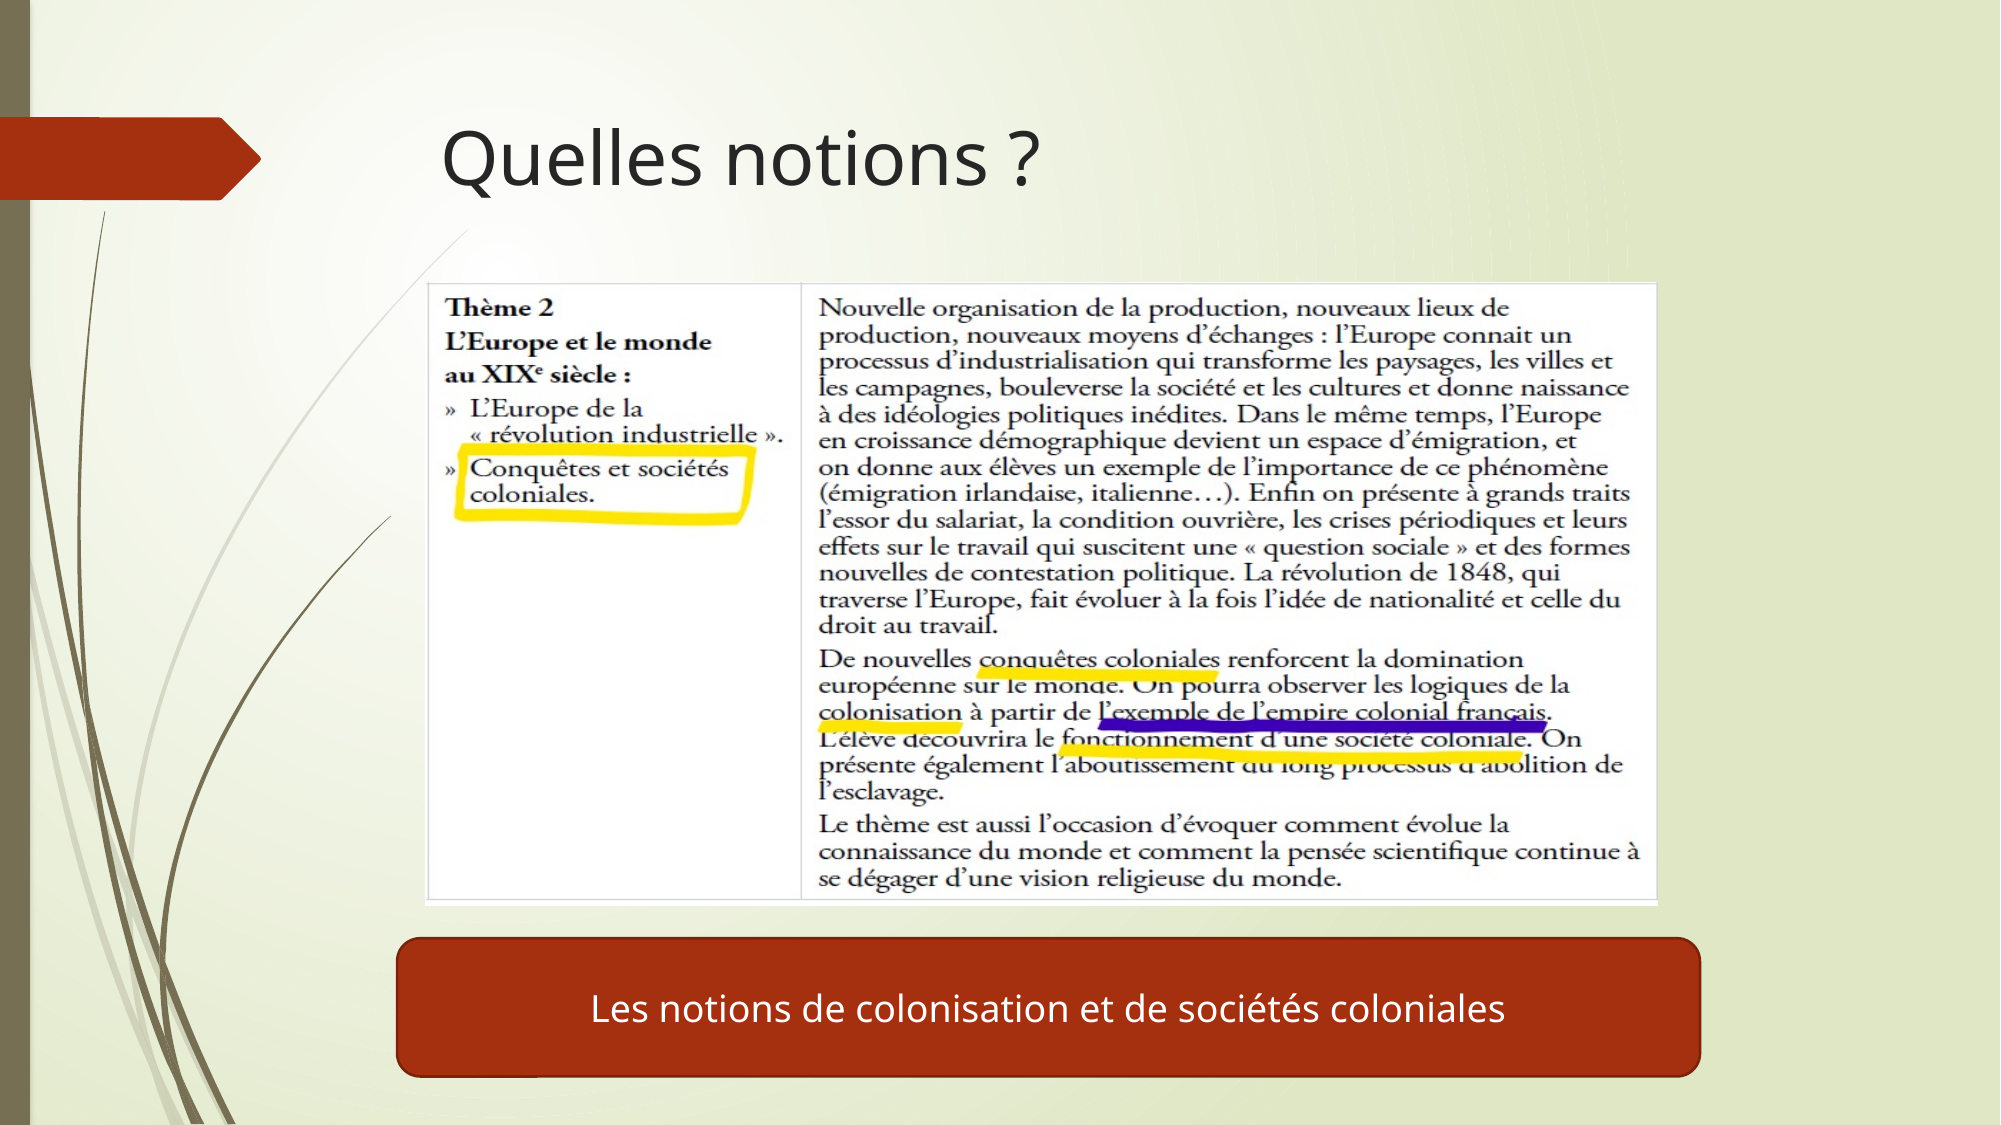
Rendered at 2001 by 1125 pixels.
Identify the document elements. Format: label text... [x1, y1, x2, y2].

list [425, 282, 1659, 906]
title Quelles notions ? [425, 102, 1888, 313]
text_box Les notions de colonisation et de sociétés coloniales [395, 936, 1702, 1078]
